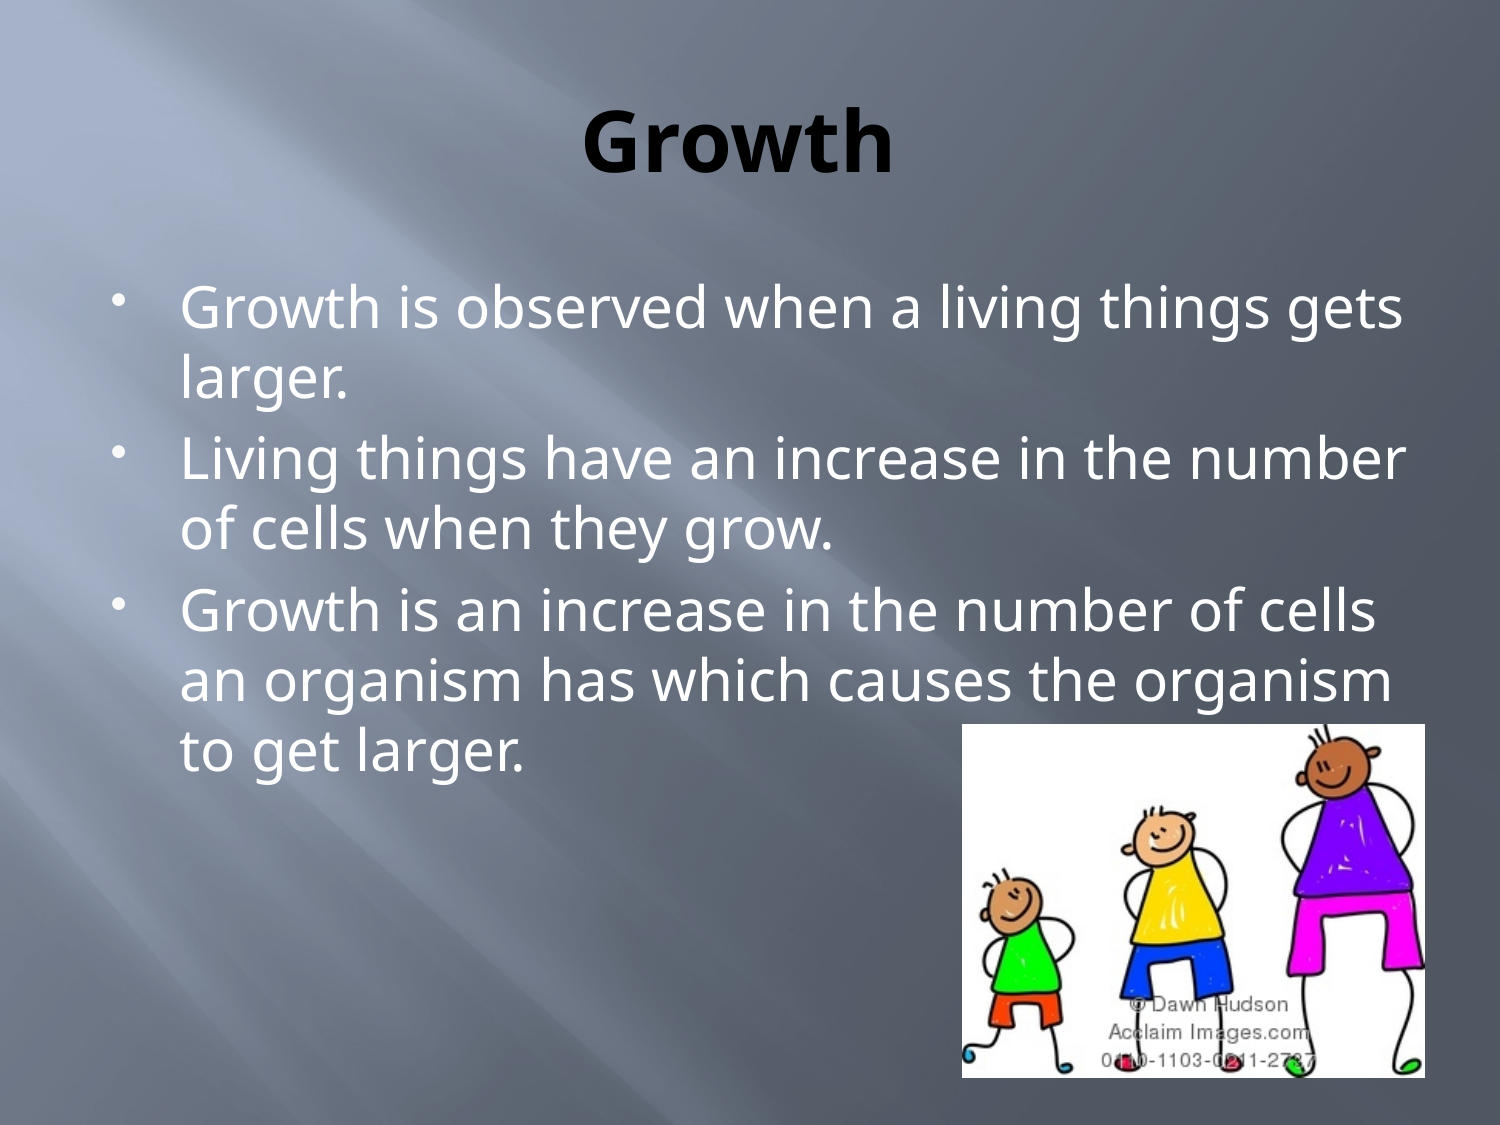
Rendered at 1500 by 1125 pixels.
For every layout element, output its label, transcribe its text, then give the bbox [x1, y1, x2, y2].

title Growth [75, 45, 1425, 233]
picture [962, 724, 1426, 1079]
list Growth is observed when a living things gets larger. Living things have an increase in the number of cells when they grow. Growth is an increase in the number of cells an organism has which causes the organism to get larger. [75, 262, 1425, 1035]
